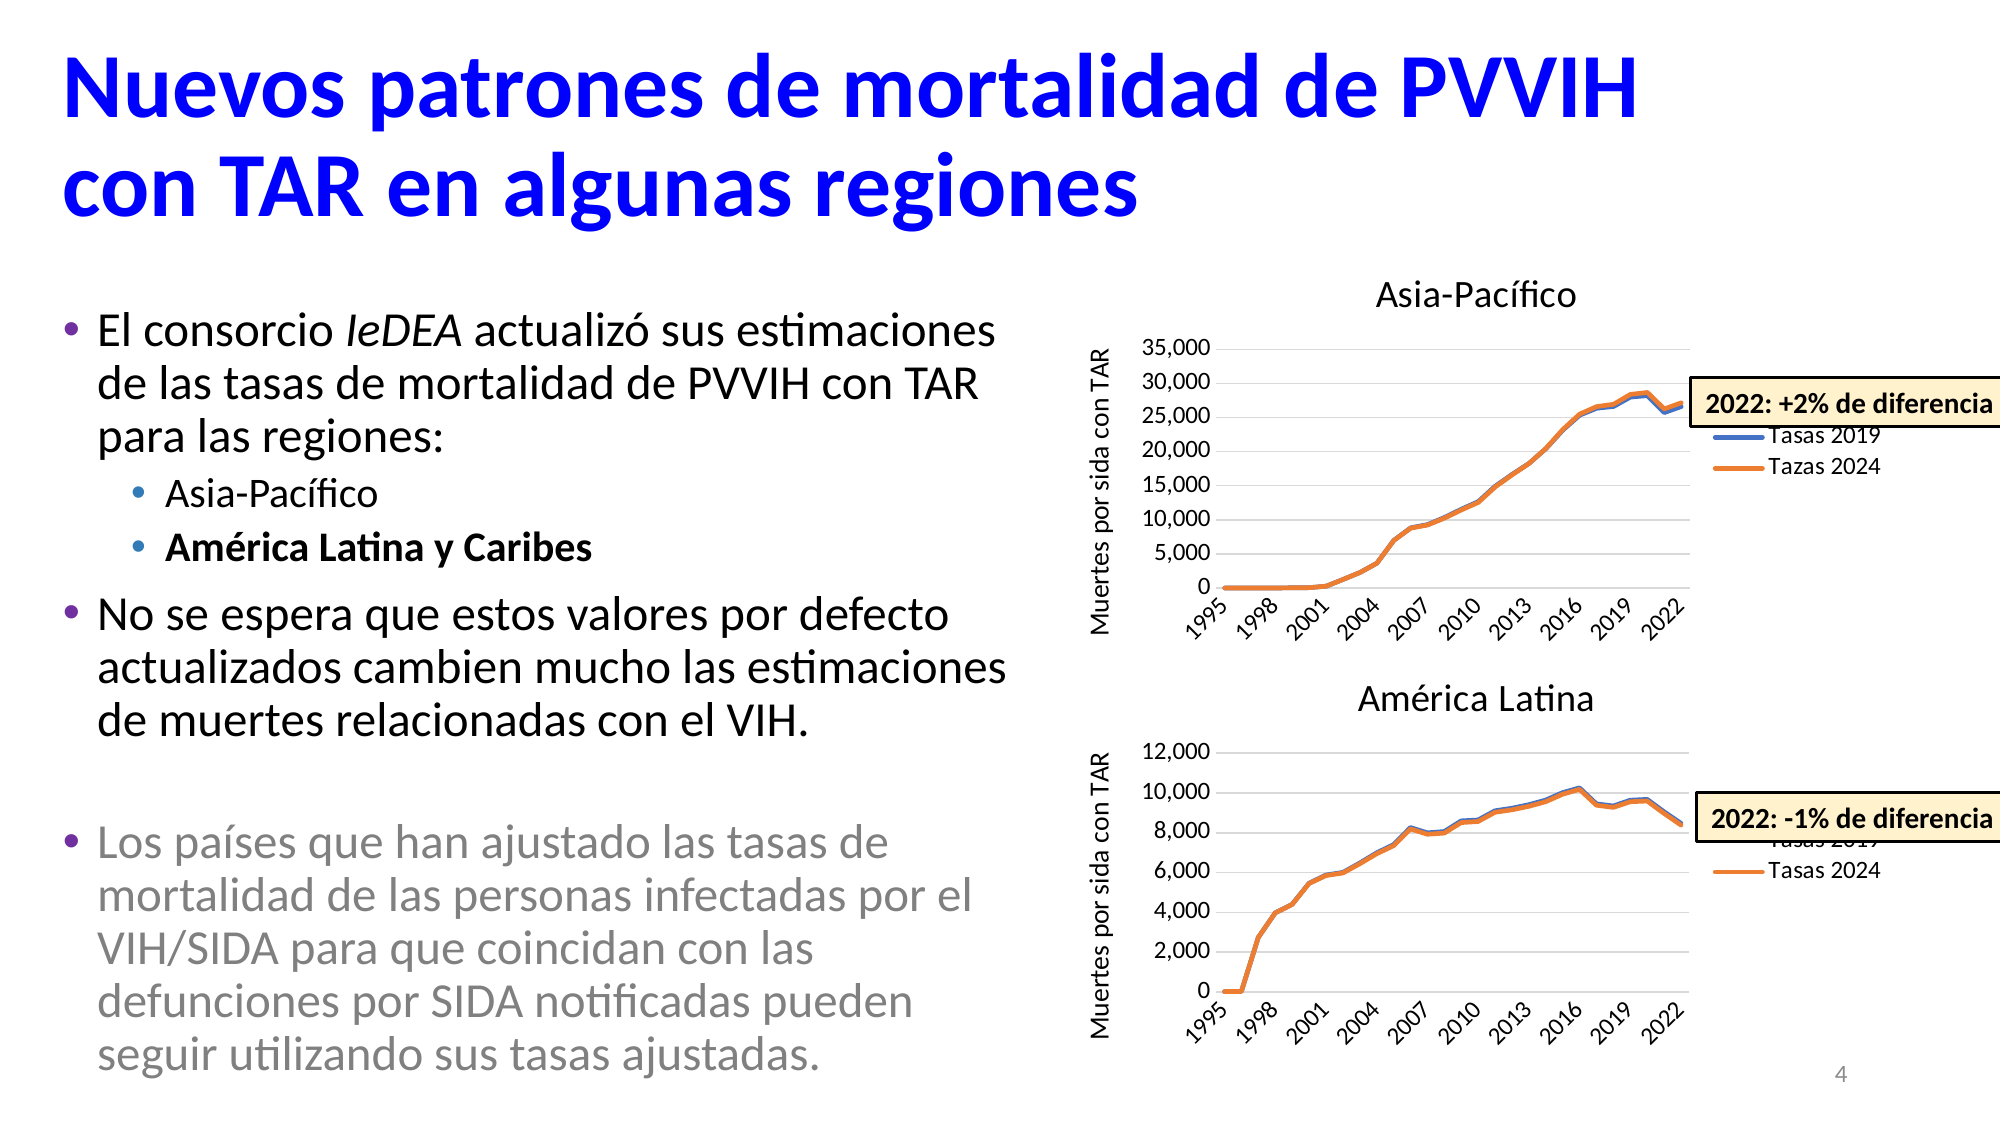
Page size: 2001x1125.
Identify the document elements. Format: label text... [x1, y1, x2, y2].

text_box 2022: -1% de diferencia [1902, 792, 2000, 842]
list El consorcio IeDEA actualizó sus estimaciones de las tasas de mortalidad de PVVIH con TAR para las regiones: Asia-Pacífico América Latina y Caribes No se espera que estos valores por defecto actualizados cambien mucho las estimaciones de muertes relacionadas con el VIH. Los países que han ajustado las tasas de mortalidad de las personas infectadas por el VIH/SIDA para que coincidan con las defunciones por SIDA notificadas pueden seguir utilizando sus tasas ajustadas. [48, 297, 1052, 1103]
chart [1051, 250, 1902, 1060]
text_box 2022: +2% de diferencia [1902, 377, 2000, 427]
slide_number 4 [1412, 1060, 1863, 1103]
title Nuevos patrones de mortalidad de PVVIH con TAR en algunas regiones [48, 28, 1773, 246]
